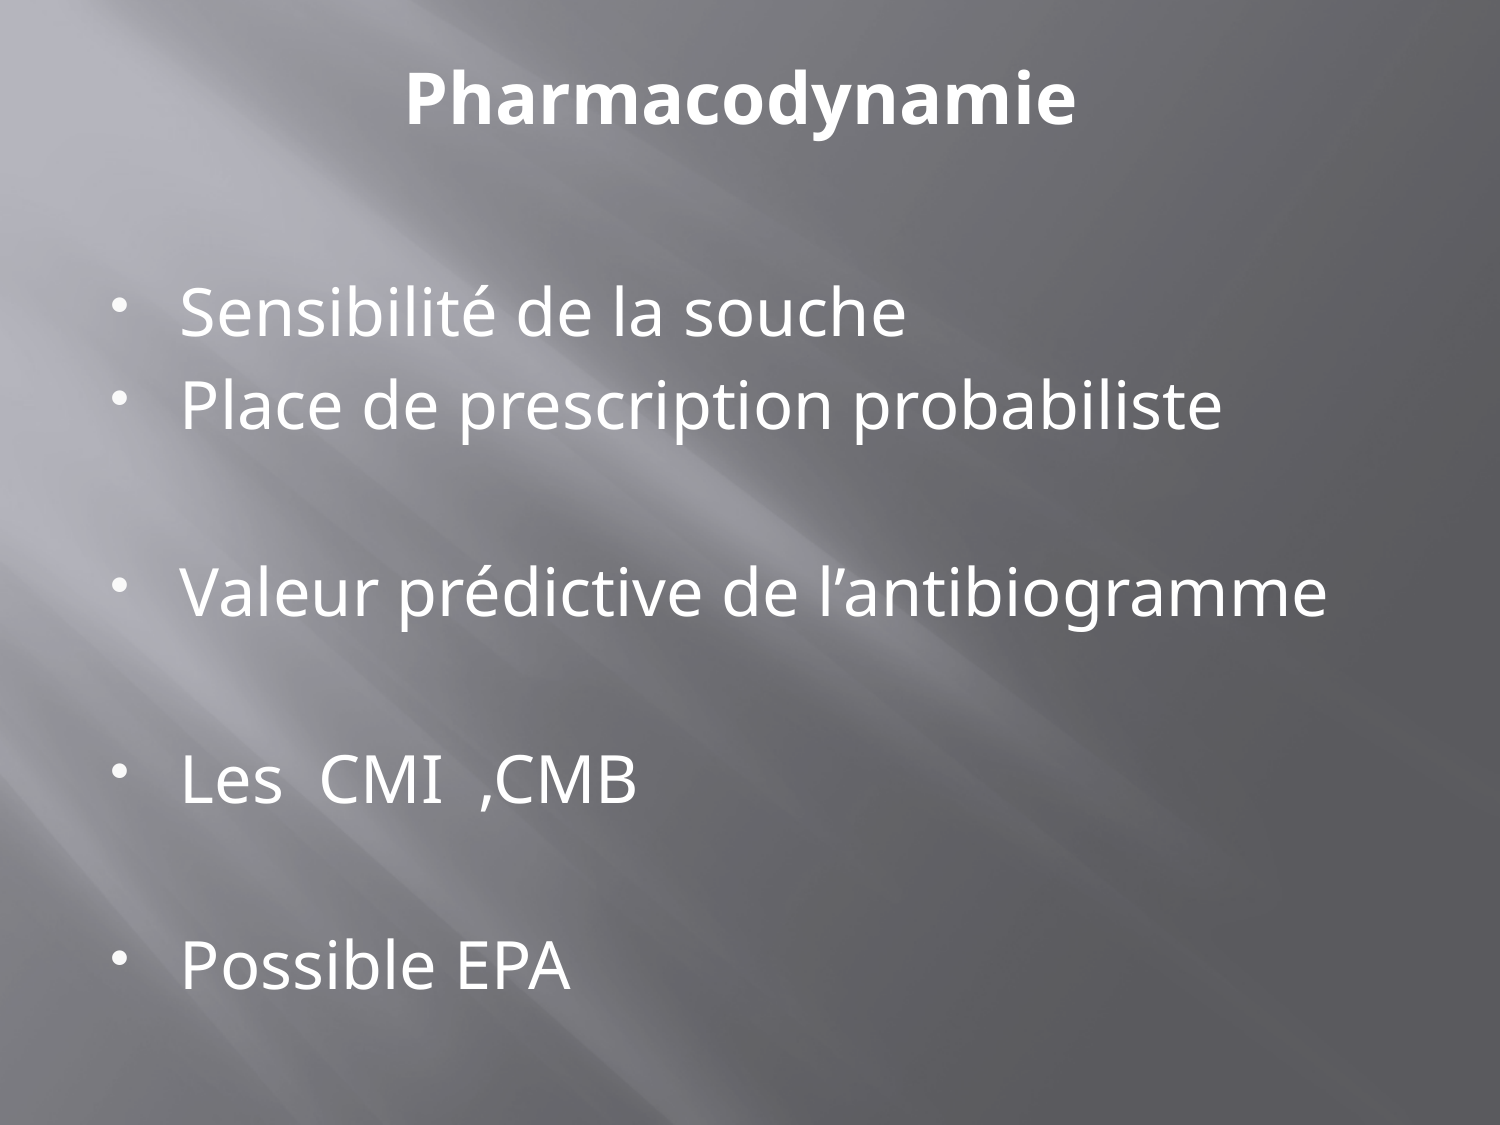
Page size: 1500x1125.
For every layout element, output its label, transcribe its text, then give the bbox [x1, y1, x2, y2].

list Sensibilité de la souche Place de prescription probabiliste Valeur prédictive de l’antibiogramme Les CMI ,CMB Possible EPA [75, 262, 1425, 1035]
title Pharmacodynamie [75, 45, 1425, 233]
